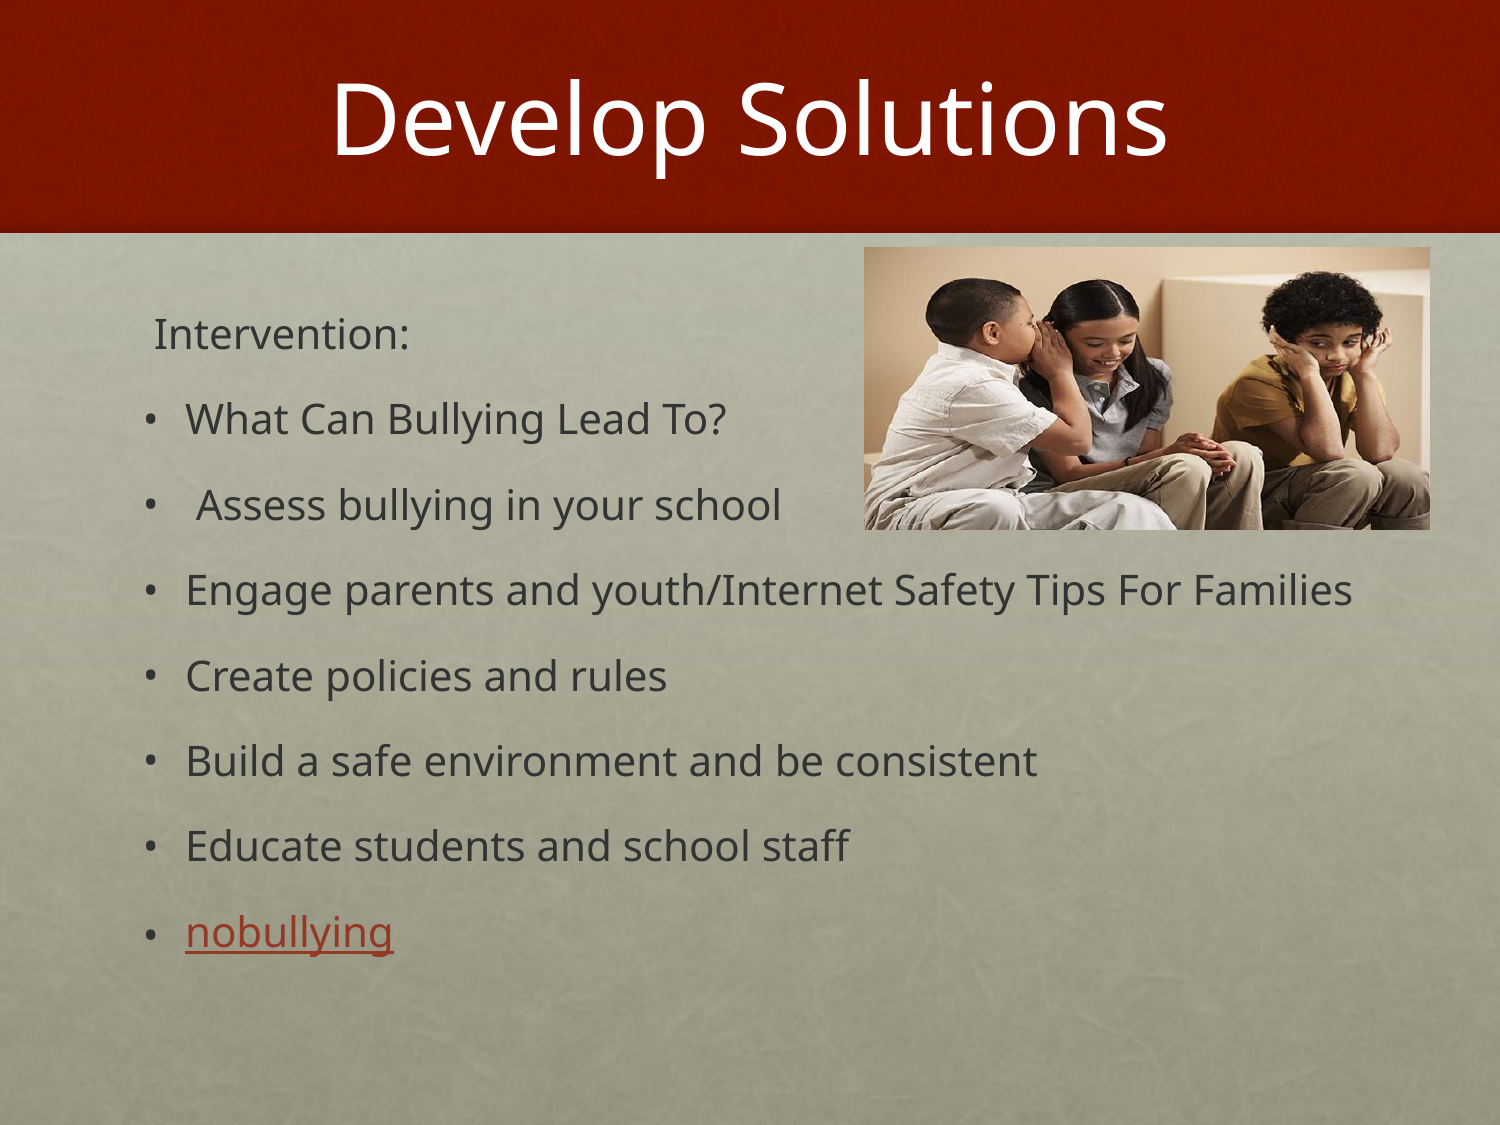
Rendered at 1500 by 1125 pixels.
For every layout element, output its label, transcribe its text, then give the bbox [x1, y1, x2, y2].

picture [0, 214, 1500, 1125]
title Develop Solutions [127, 10, 1372, 221]
list Intervention: What Can Bullying Lead To? Assess bullying in your school Engage parents and youth/Internet Safety Tips For Families Create policies and rules Build a safe environment and be consistent Educate students and school staff nobullying [127, 299, 1372, 1005]
